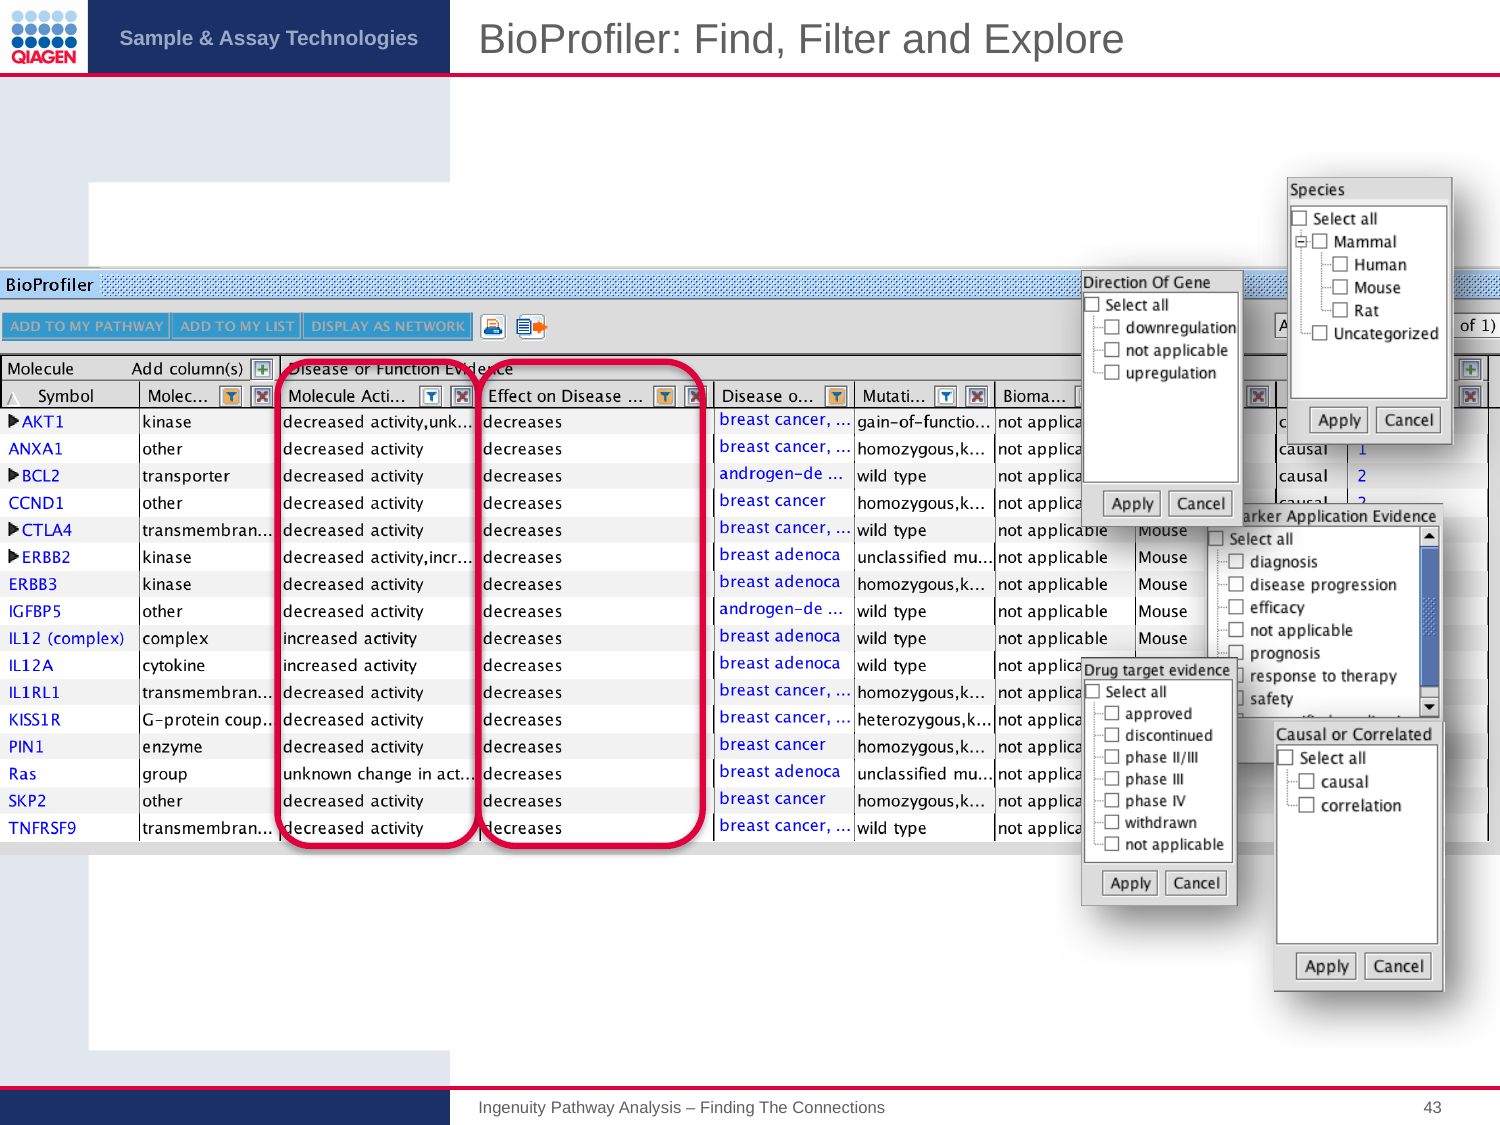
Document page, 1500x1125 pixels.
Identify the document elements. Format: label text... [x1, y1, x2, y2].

footer Ingenuity Pathway Analysis – Finding The Connections [478, 1089, 1276, 1125]
picture [0, 266, 1080, 855]
picture [0, 0, 87, 73]
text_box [277, 361, 703, 847]
slide_number 43 [1395, 1089, 1471, 1125]
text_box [1080, 176, 1454, 993]
picture [1454, 266, 1500, 855]
title BioProfiler: Find, Filter and Explore [478, 0, 1471, 74]
